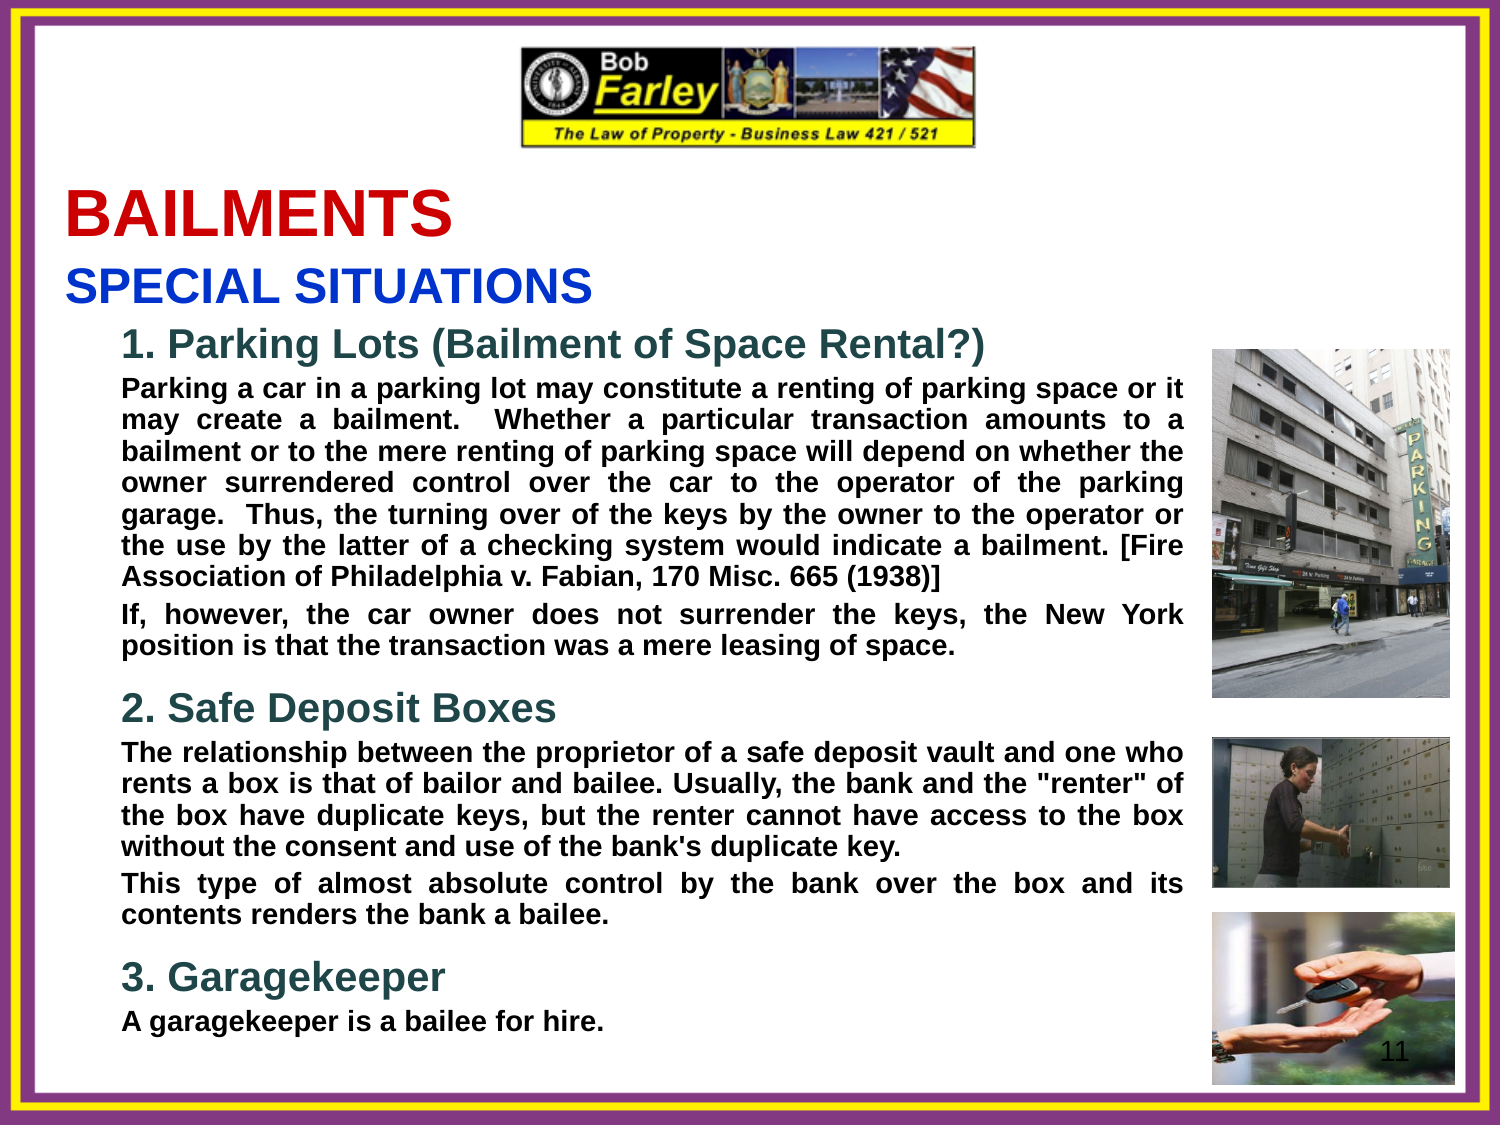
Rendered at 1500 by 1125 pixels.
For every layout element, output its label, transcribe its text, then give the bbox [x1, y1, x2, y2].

slide_number 11 [1074, 1024, 1426, 1103]
text_box BAILMENTS SPECIAL SITUATIONS 1. Parking Lots (Bailment of Space Rental?) Parking a car in a parking lot may constitute a renting of parking space or it may create a bailment. Whether a particular transaction amounts to a bailment or to the mere renting of parking space will depend on whether the owner surrendered control over the car to the operator of the parking garage. Thus, the turning over of the keys by the owner to the operator or the use by the latter of a checking system would indicate a bailment. [Fire Association of Philadelphia v. Fabian, 170 Misc. 665 (1938)] If, however, the car owner does not surrender the keys, the New York position is that the transaction was a mere leasing of space. 2. Safe Deposit Boxes The relationship between the proprietor of a safe deposit vault and one who rents a box is that of bailor and bailee. Usually, the bank and the "renter" of the box have duplicate keys, but the renter cannot have access to the box without the consent and use of the bank's duplicate key. This type of almost absolute control by the bank over the box and its contents renders the bank a bailee. 3. Garagekeeper A garagekeeper is a bailee for hire. [50, 174, 1200, 1088]
text_box [74, 45, 1425, 233]
picture [0, 0, 1500, 1125]
